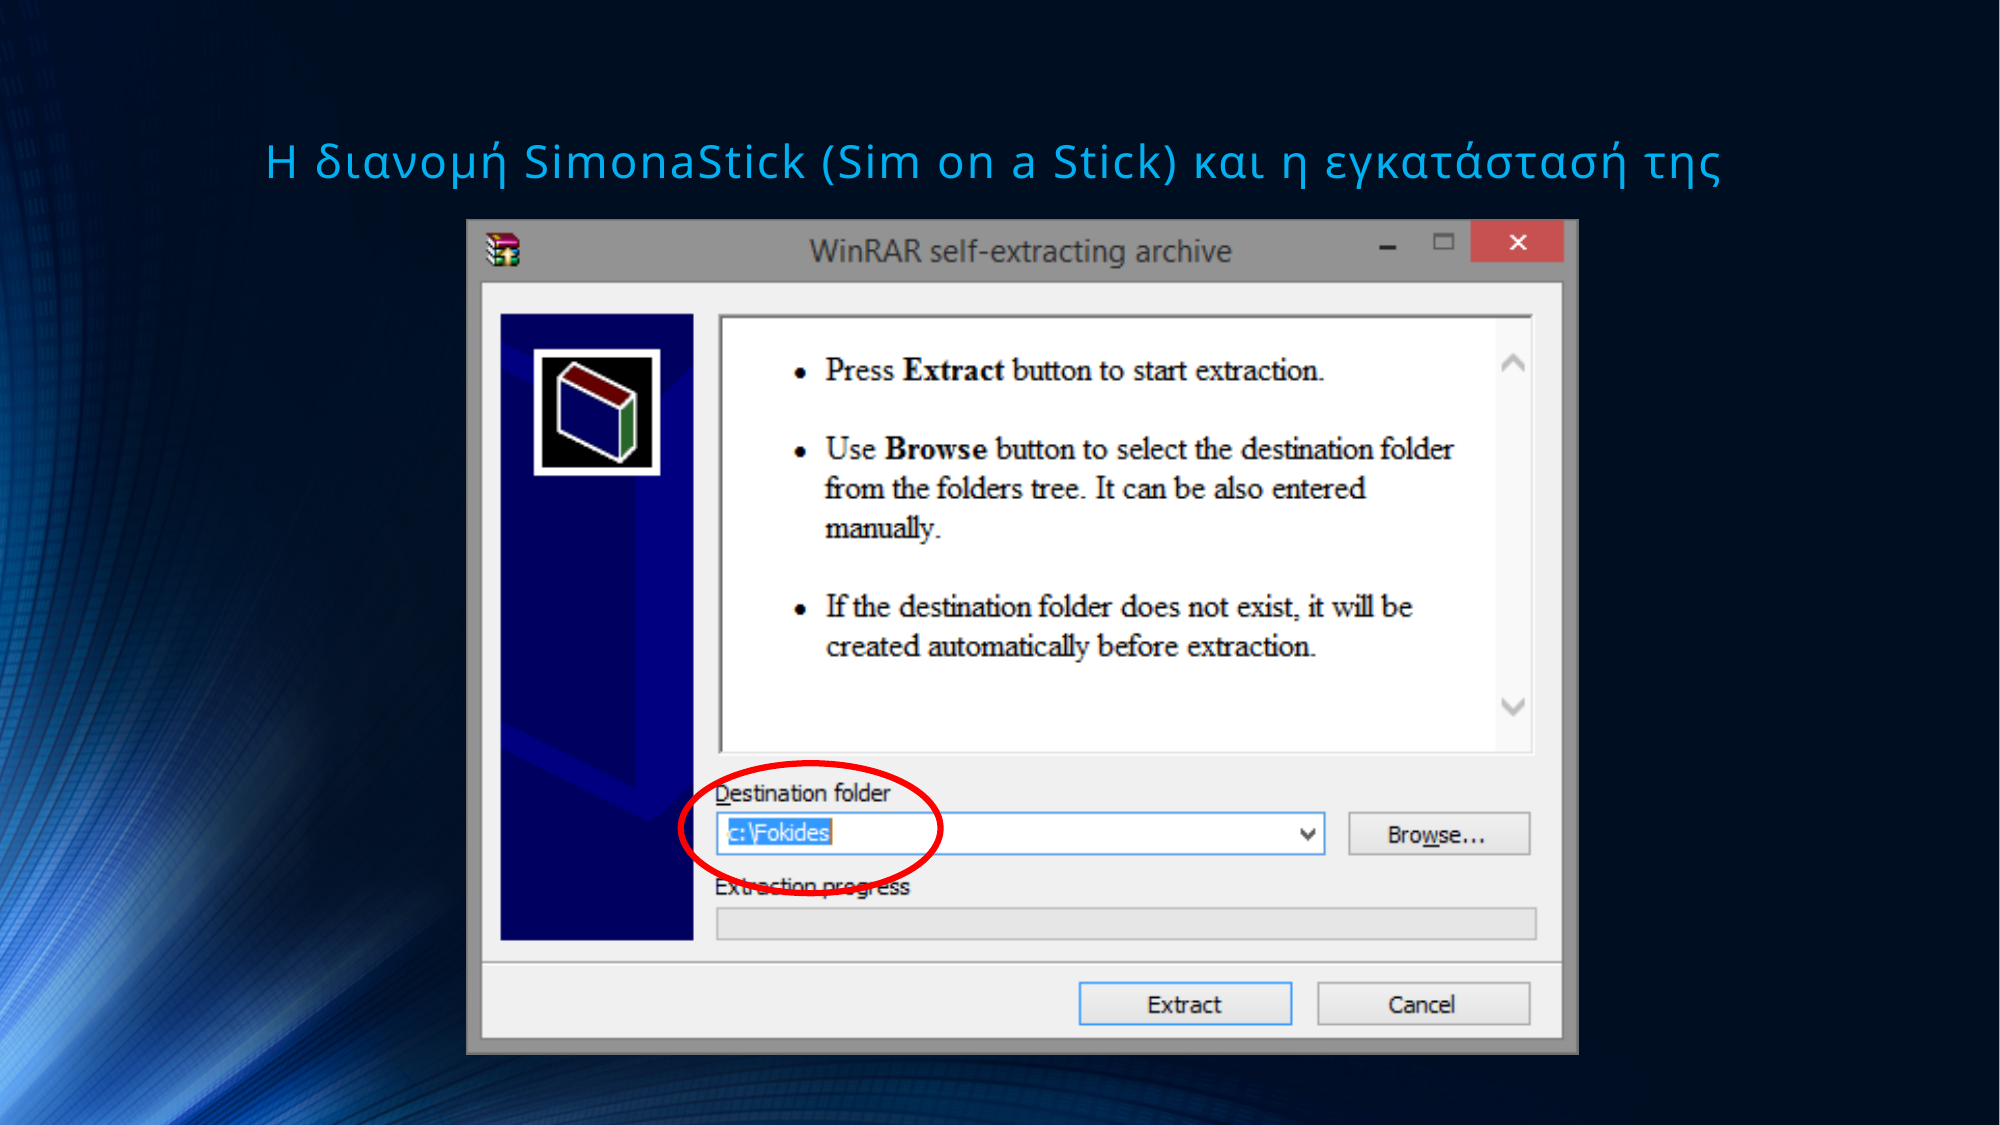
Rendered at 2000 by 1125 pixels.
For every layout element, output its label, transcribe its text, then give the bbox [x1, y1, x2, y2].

picture [0, 0, 2000, 1125]
title Η διανομή SimonaStick (Sim on a Stick) και η εγκατάστασή της [249, 81, 1750, 197]
